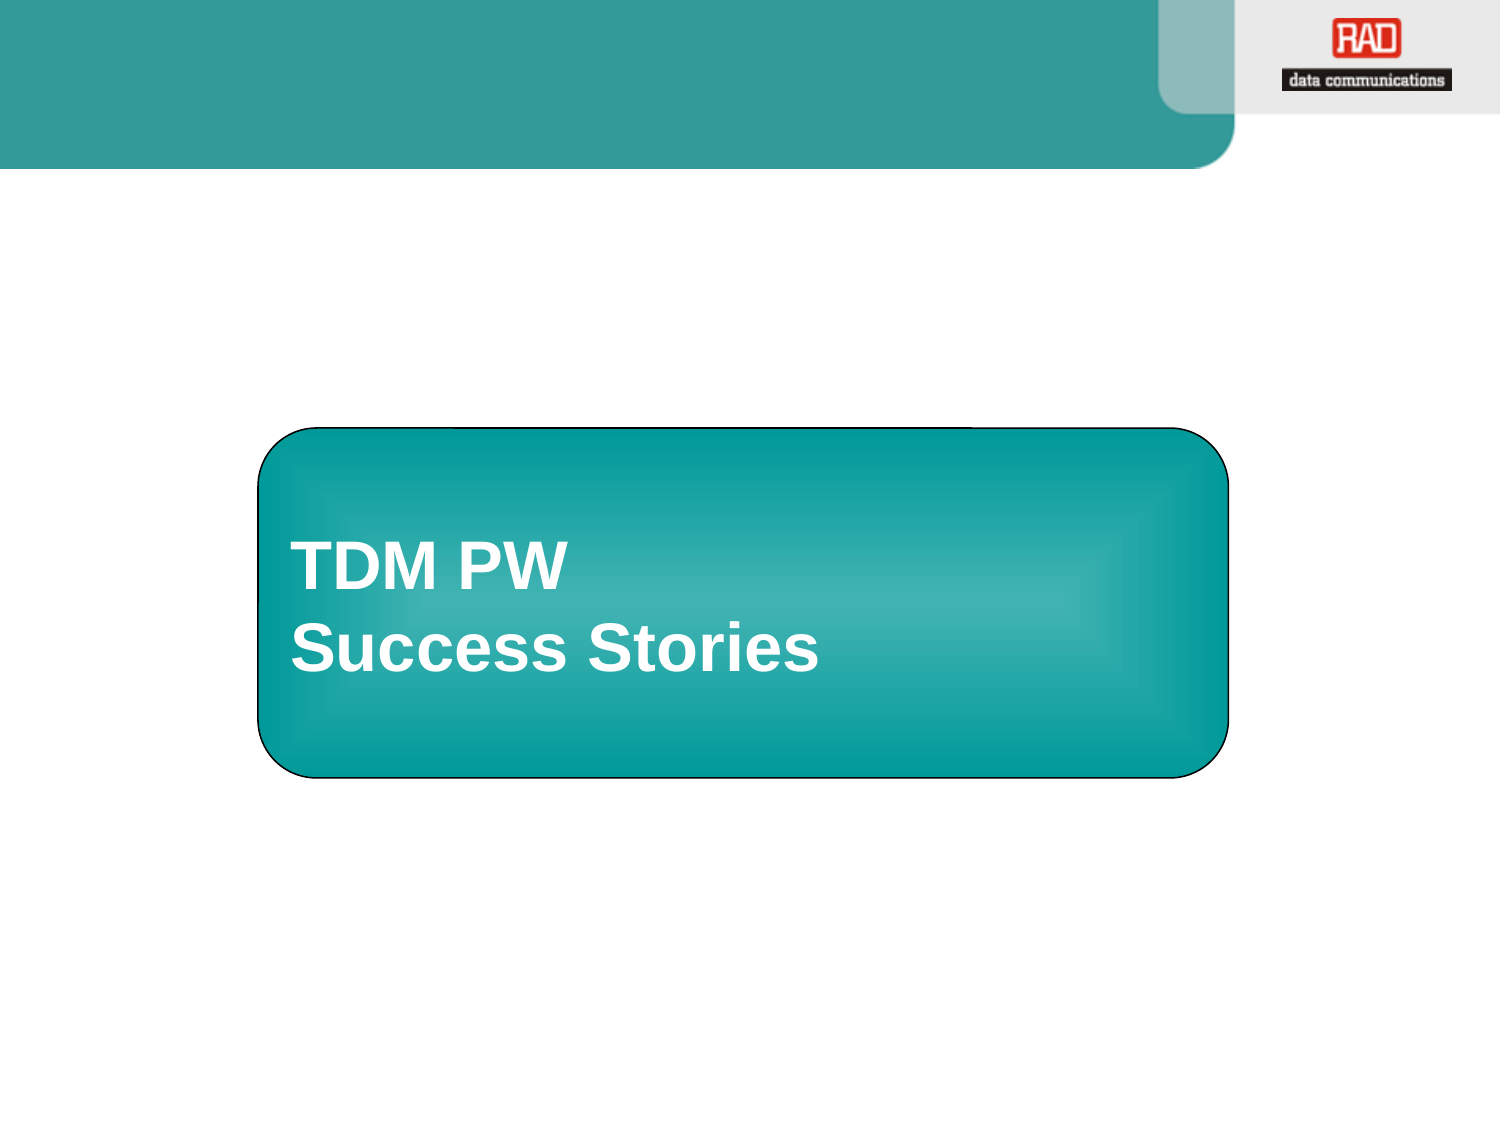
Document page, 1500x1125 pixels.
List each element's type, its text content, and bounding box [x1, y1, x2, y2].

picture [0, 0, 1500, 169]
text_box TDM PW Success Stories [257, 427, 1229, 778]
